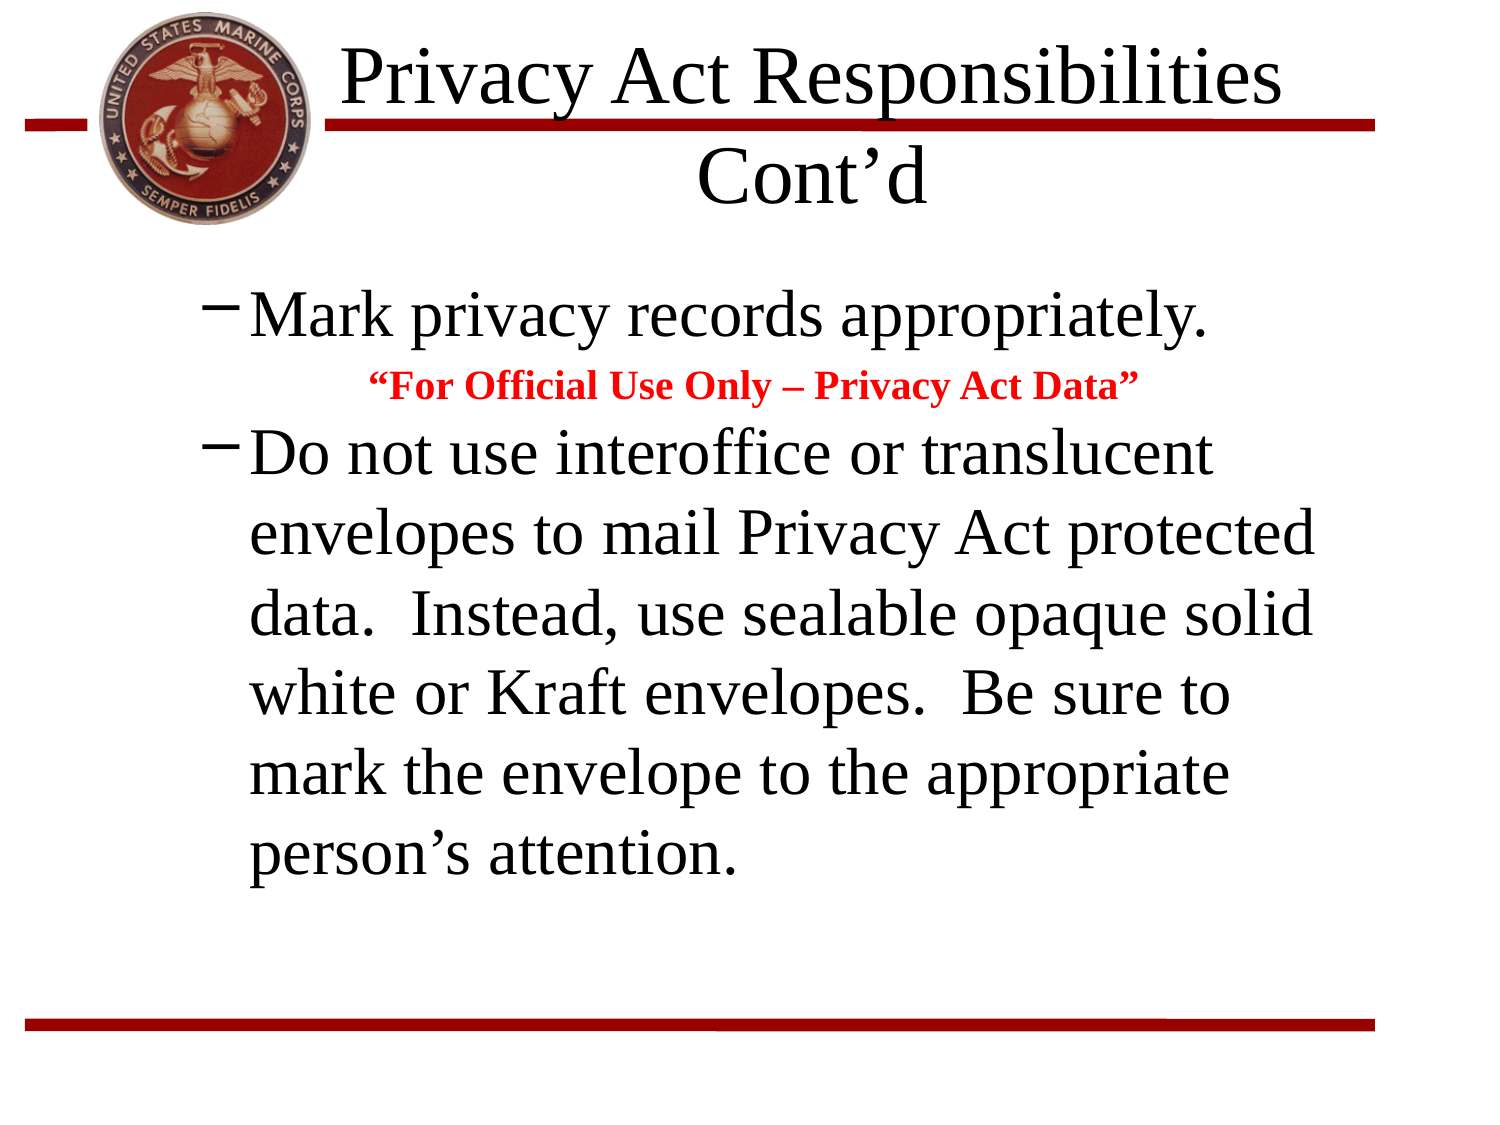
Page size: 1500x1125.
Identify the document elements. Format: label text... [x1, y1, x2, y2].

list Mark privacy records appropriately. “For Official Use Only – Privacy Act Data” Do not use interoffice or translucent envelopes to mail Privacy Act protected data. Instead, use sealable opaque solid white or Kraft envelopes. Be sure to mark the envelope to the appropriate person’s attention. [112, 262, 1376, 1001]
picture [99, 12, 313, 225]
title Privacy Act Responsibilities Cont’d [262, 12, 1363, 200]
